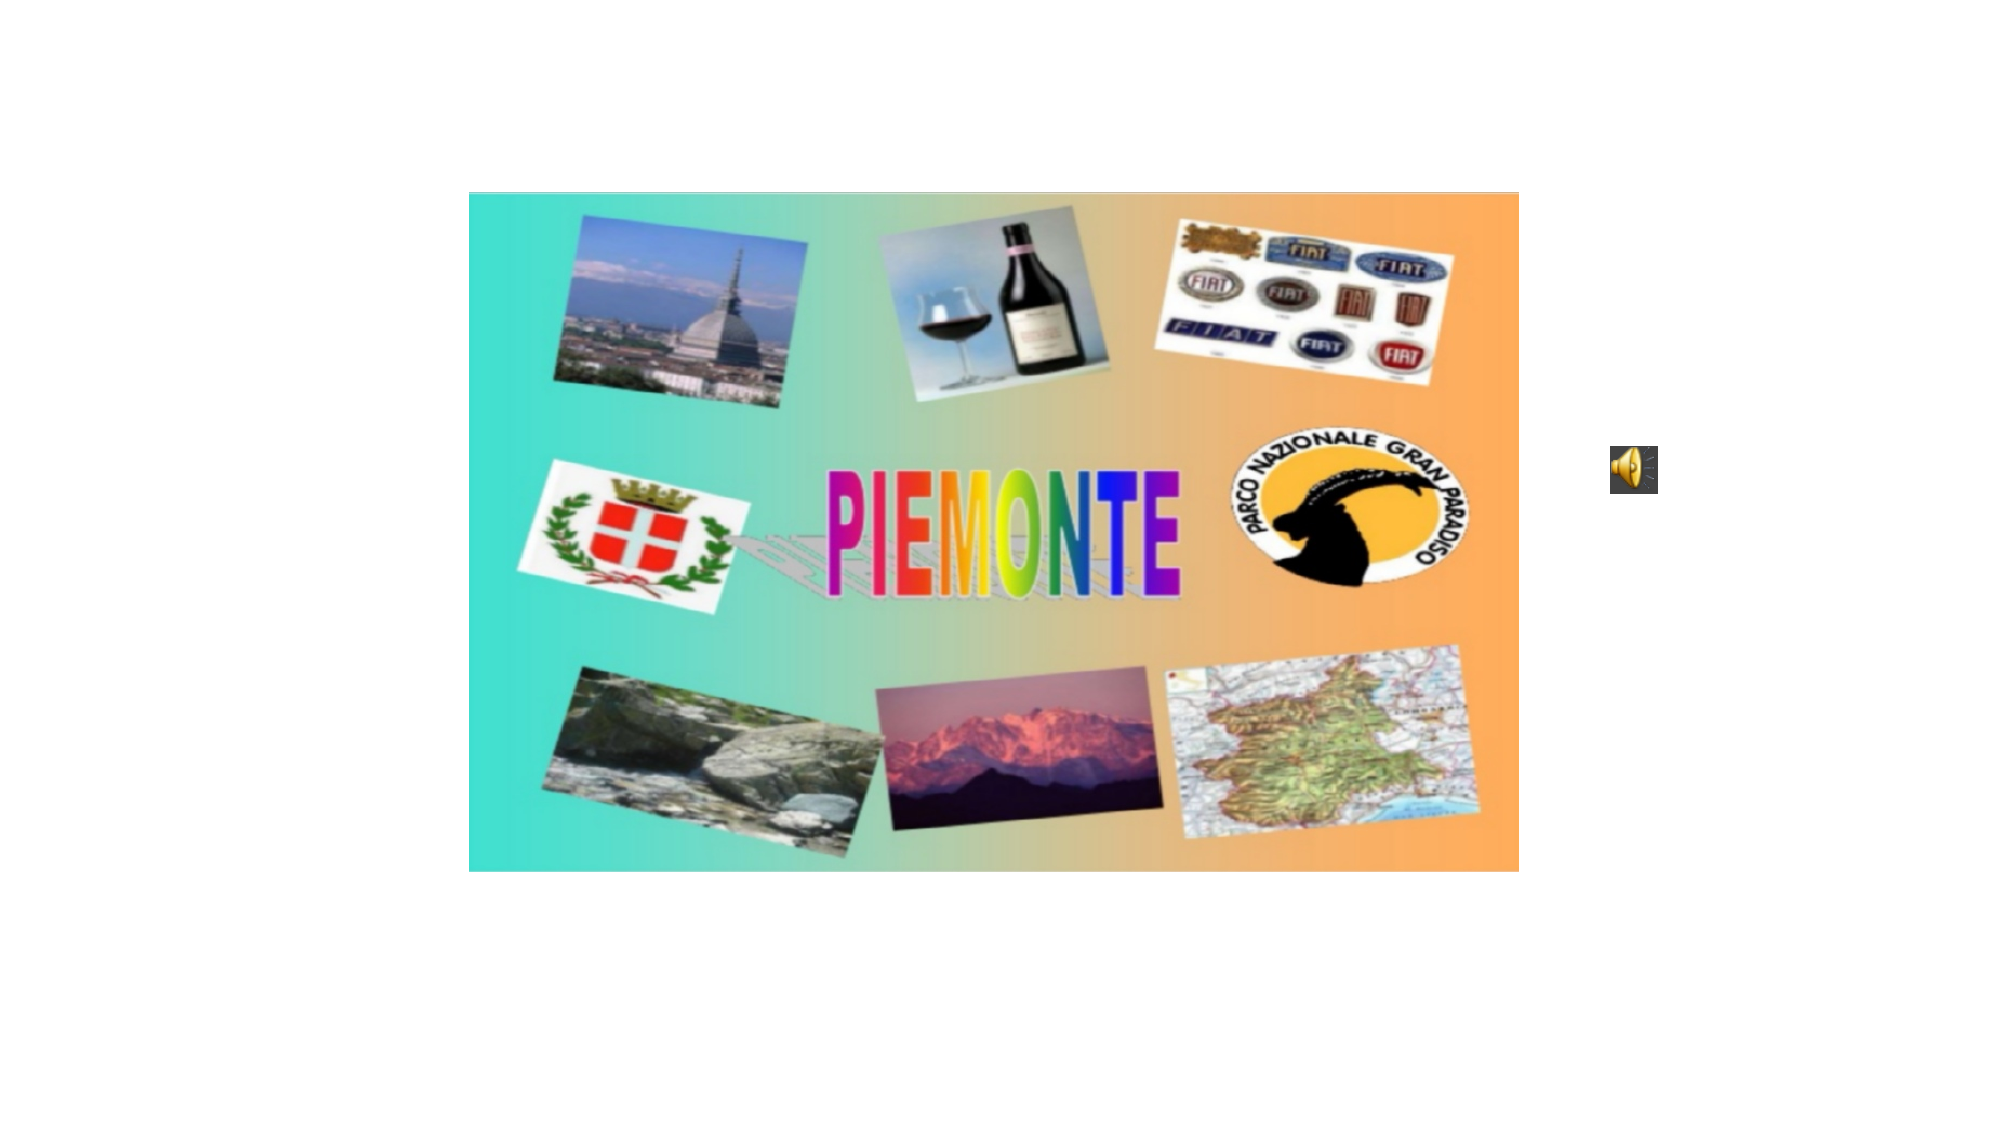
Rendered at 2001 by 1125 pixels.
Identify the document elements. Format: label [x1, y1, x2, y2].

picture [469, 192, 1519, 872]
picture [1609, 445, 1660, 496]
